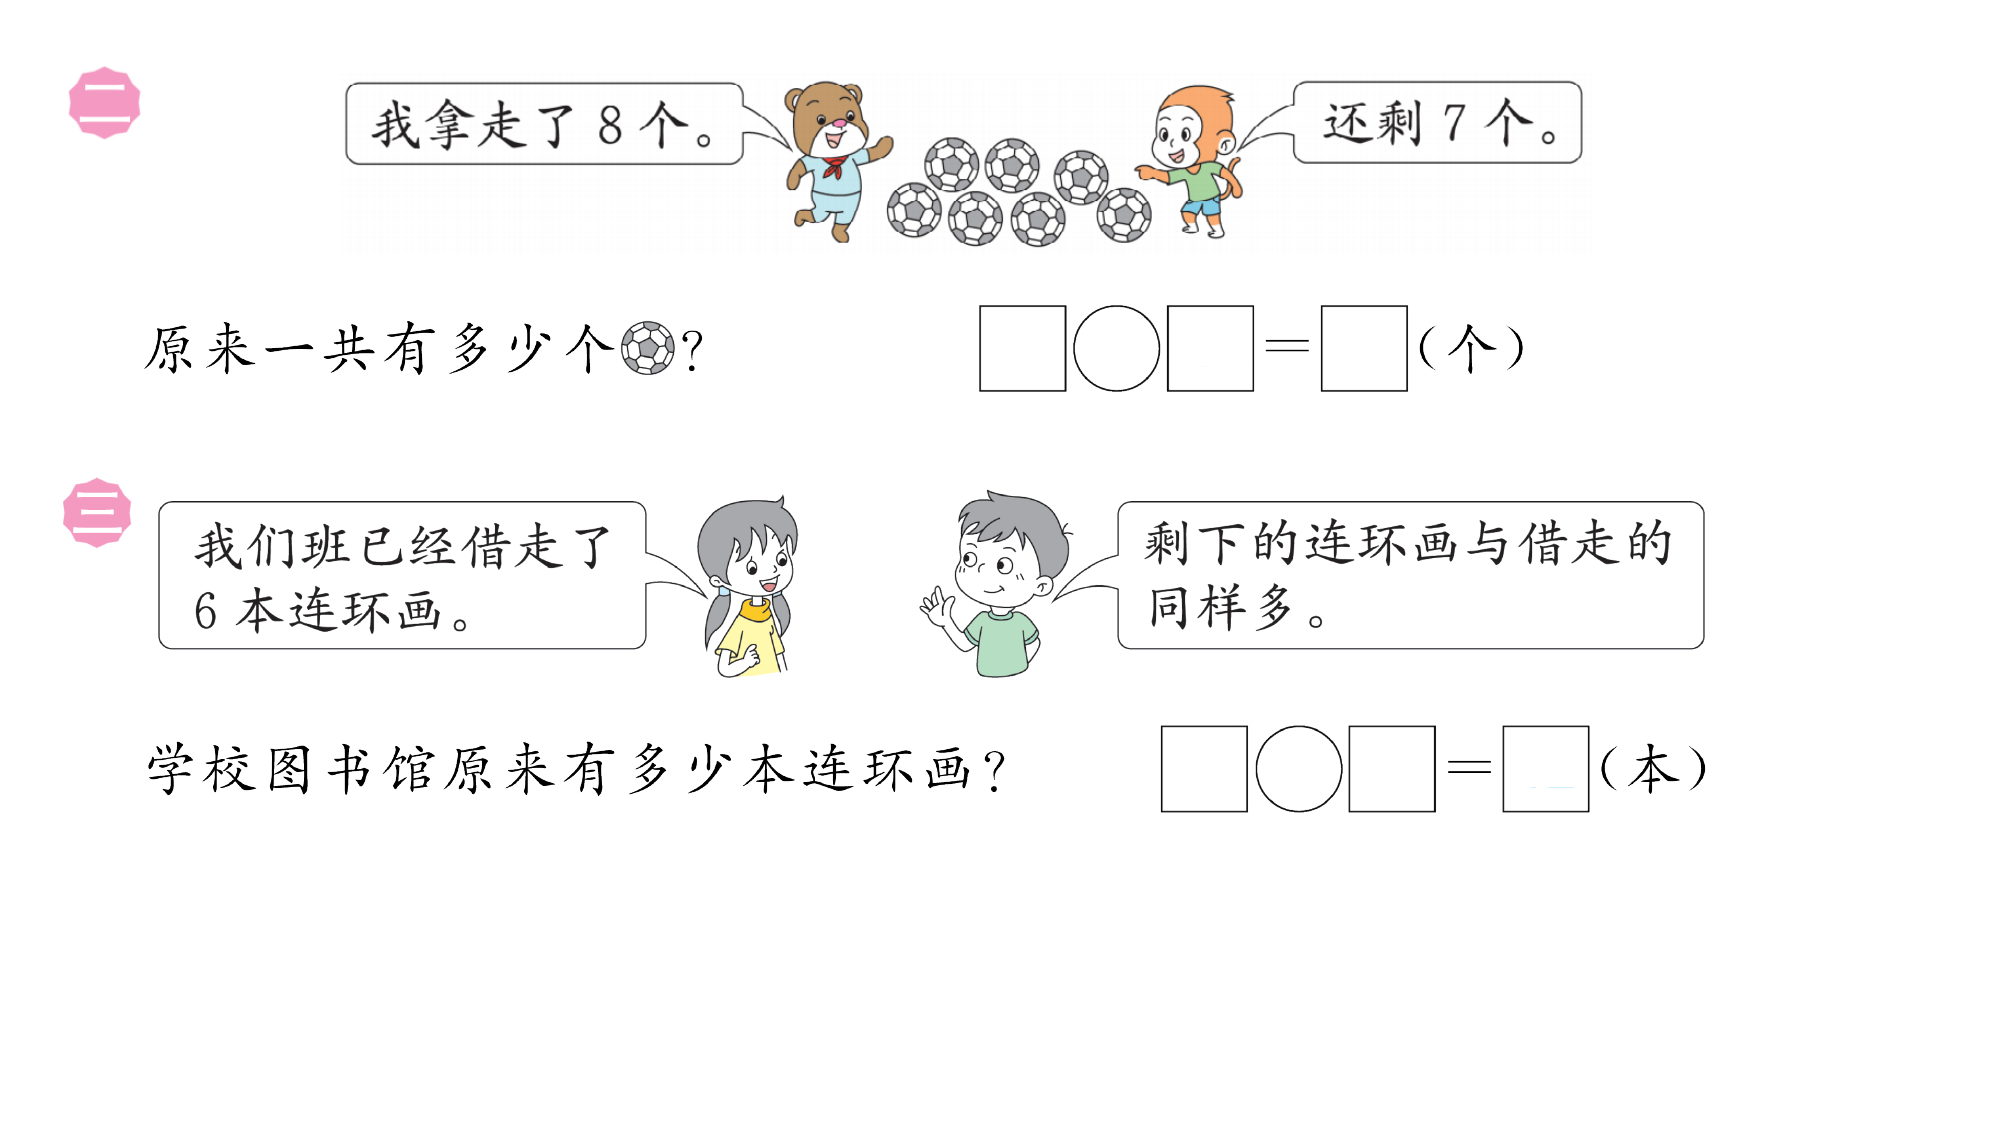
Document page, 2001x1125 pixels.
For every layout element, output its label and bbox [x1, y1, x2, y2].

picture [58, 51, 1949, 417]
picture [58, 460, 1949, 837]
